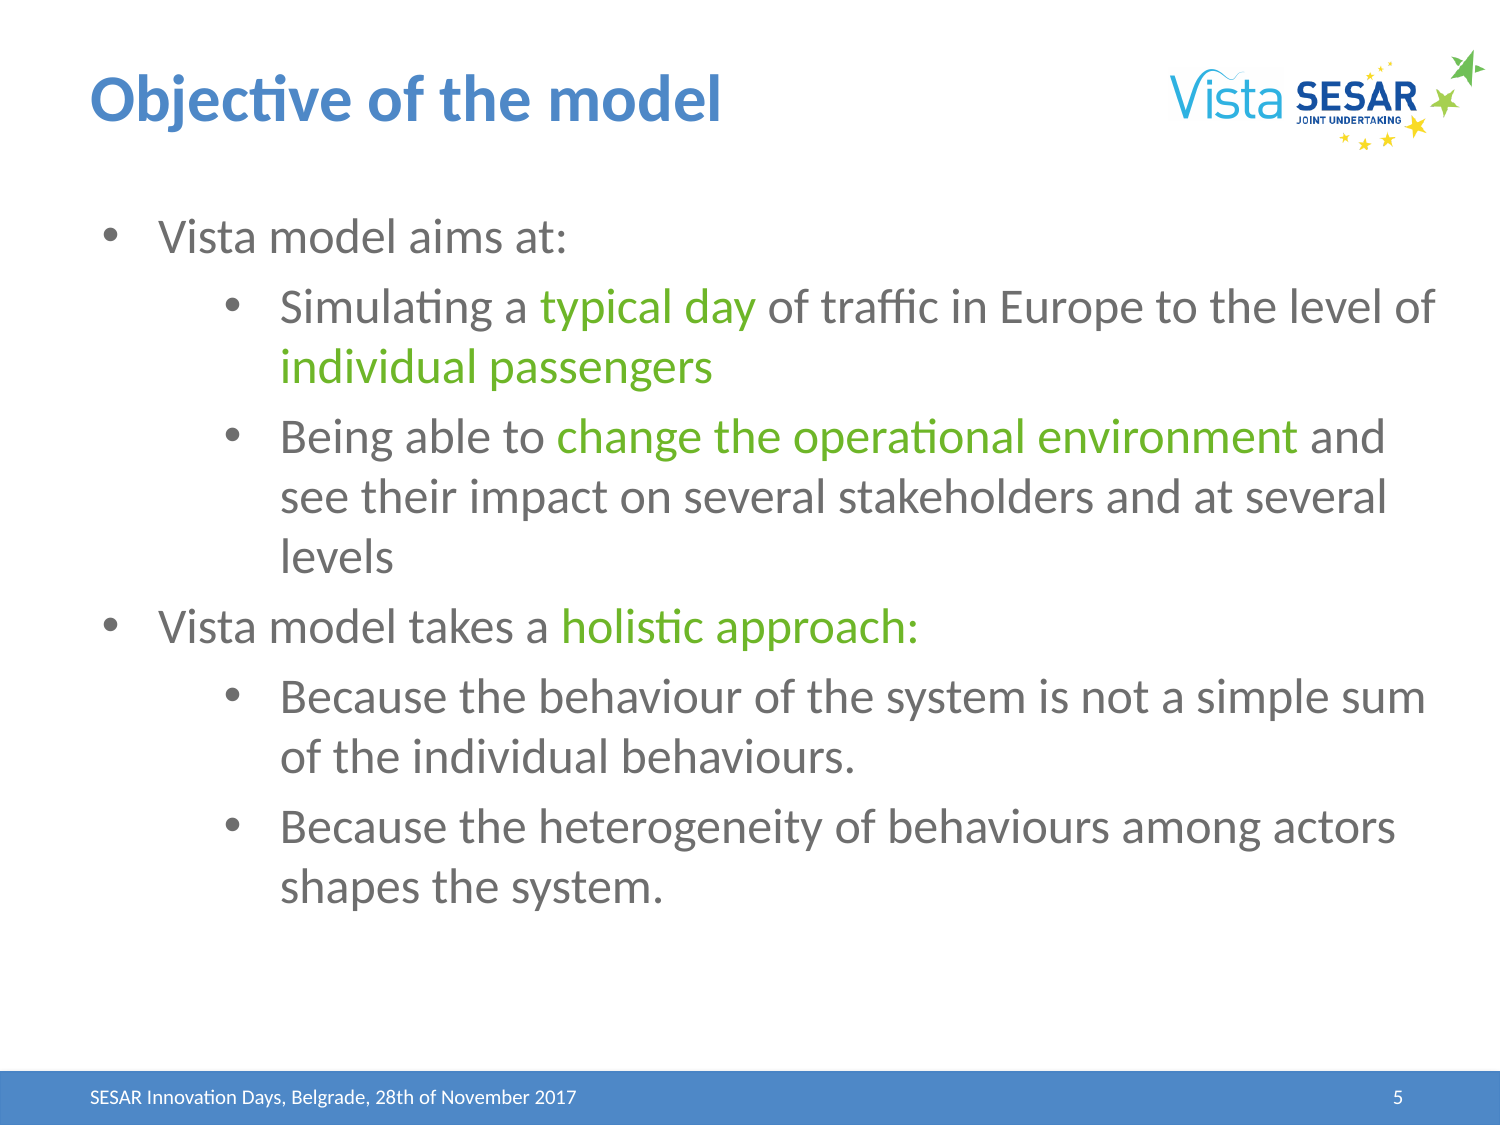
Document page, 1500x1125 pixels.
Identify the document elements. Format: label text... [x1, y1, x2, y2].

slide_number 5 [1068, 1075, 1419, 1117]
list Vista model aims at: Simulating a typical day of traffic in Europe to the level of individual passengers Being able to change the operational environment and see their impact on several stakeholders and at several levels Vista model takes a holistic approach: Because the behaviour of the system is not a simple sum of the individual behaviours. Because the heterogeneity of behaviours among actors shapes the system. [75, 196, 1458, 1022]
footer SESAR Innovation Days, Belgrade, 28th of November 2017 [75, 1075, 715, 1117]
picture [1168, 67, 1284, 121]
title Objective of the model [75, 47, 1167, 196]
